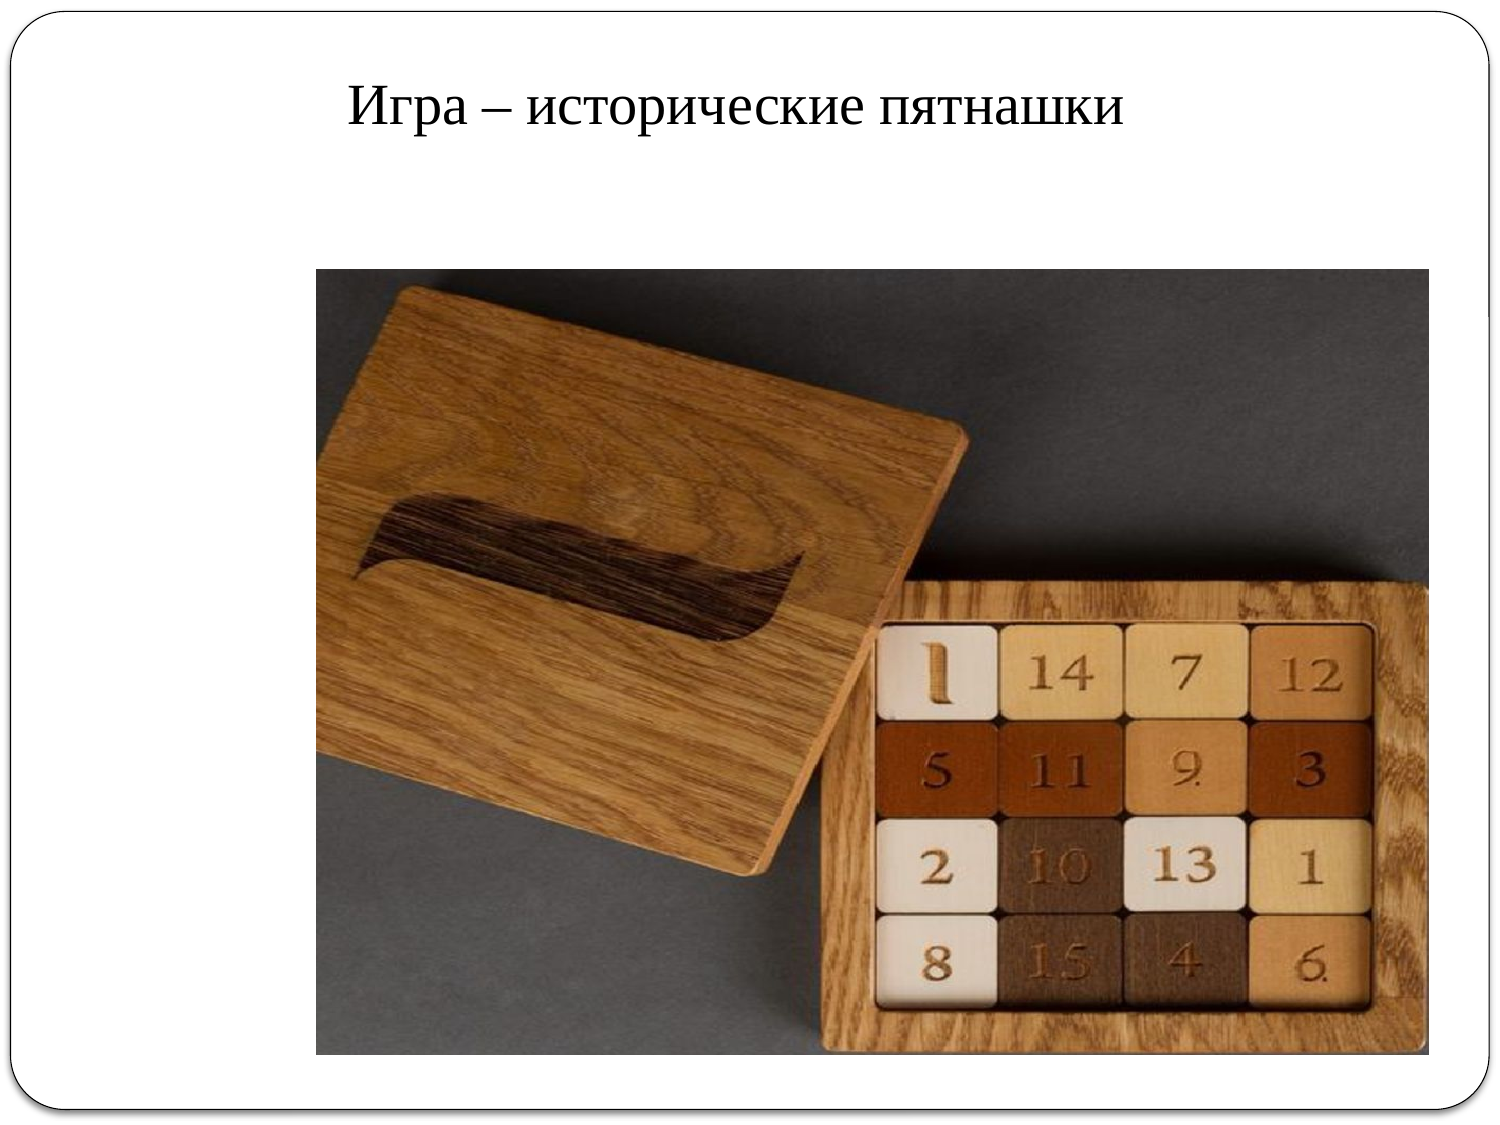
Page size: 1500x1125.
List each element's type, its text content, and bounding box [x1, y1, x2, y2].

text_box Игра – исторические пятнашки [332, 58, 1140, 144]
picture [316, 269, 1430, 1055]
